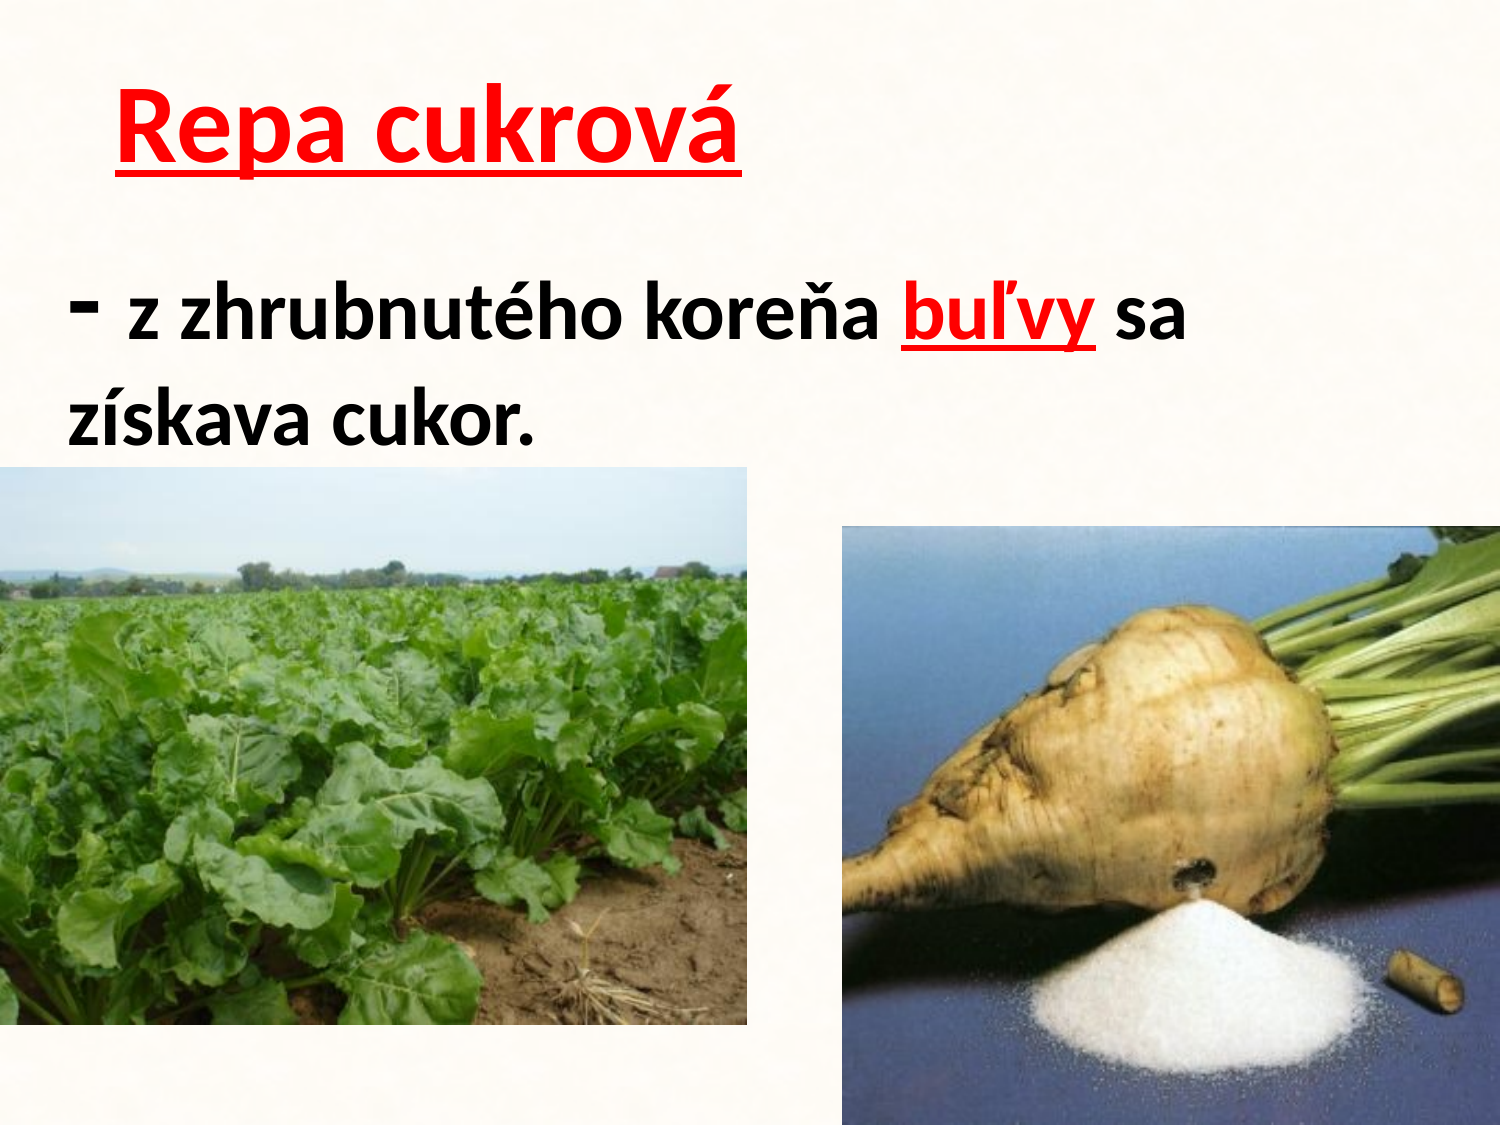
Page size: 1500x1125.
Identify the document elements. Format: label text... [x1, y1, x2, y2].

text_box - z zhrubnutého koreňa buľvy sa získava cukor. [53, 219, 1317, 470]
picture [841, 526, 1500, 1125]
text_box Repa cukrová [100, 42, 892, 193]
picture [0, 467, 748, 1025]
